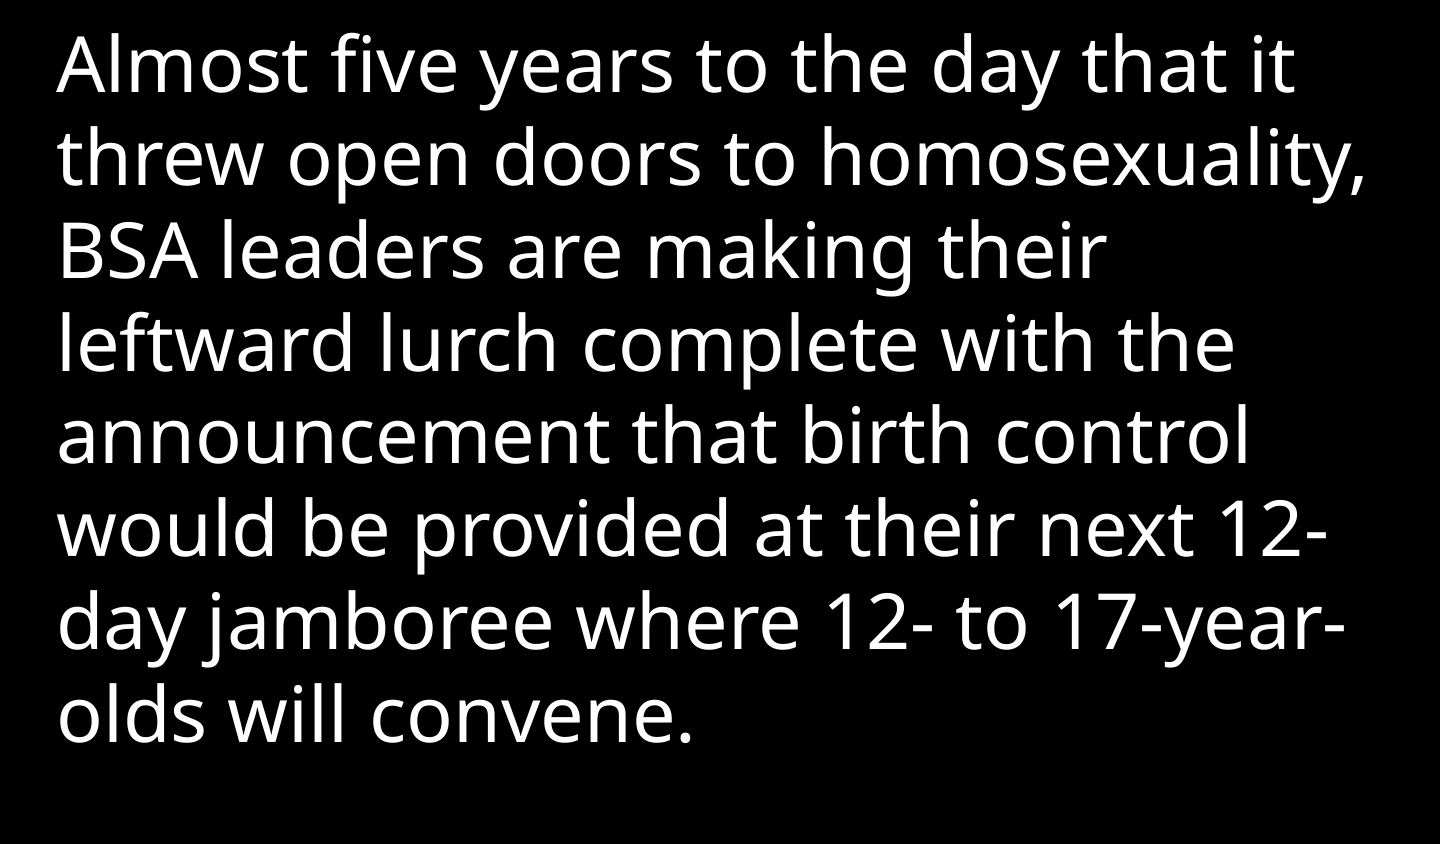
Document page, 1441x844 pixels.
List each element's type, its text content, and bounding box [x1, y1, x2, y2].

subtitle Almost five years to the day that it threw open doors to homosexuality, BSA leaders are making their leftward lurch complete with the announcement that birth control would be provided at their next 12-day jamboree where 12- to 17-year-olds will convene. [45, 9, 1396, 835]
